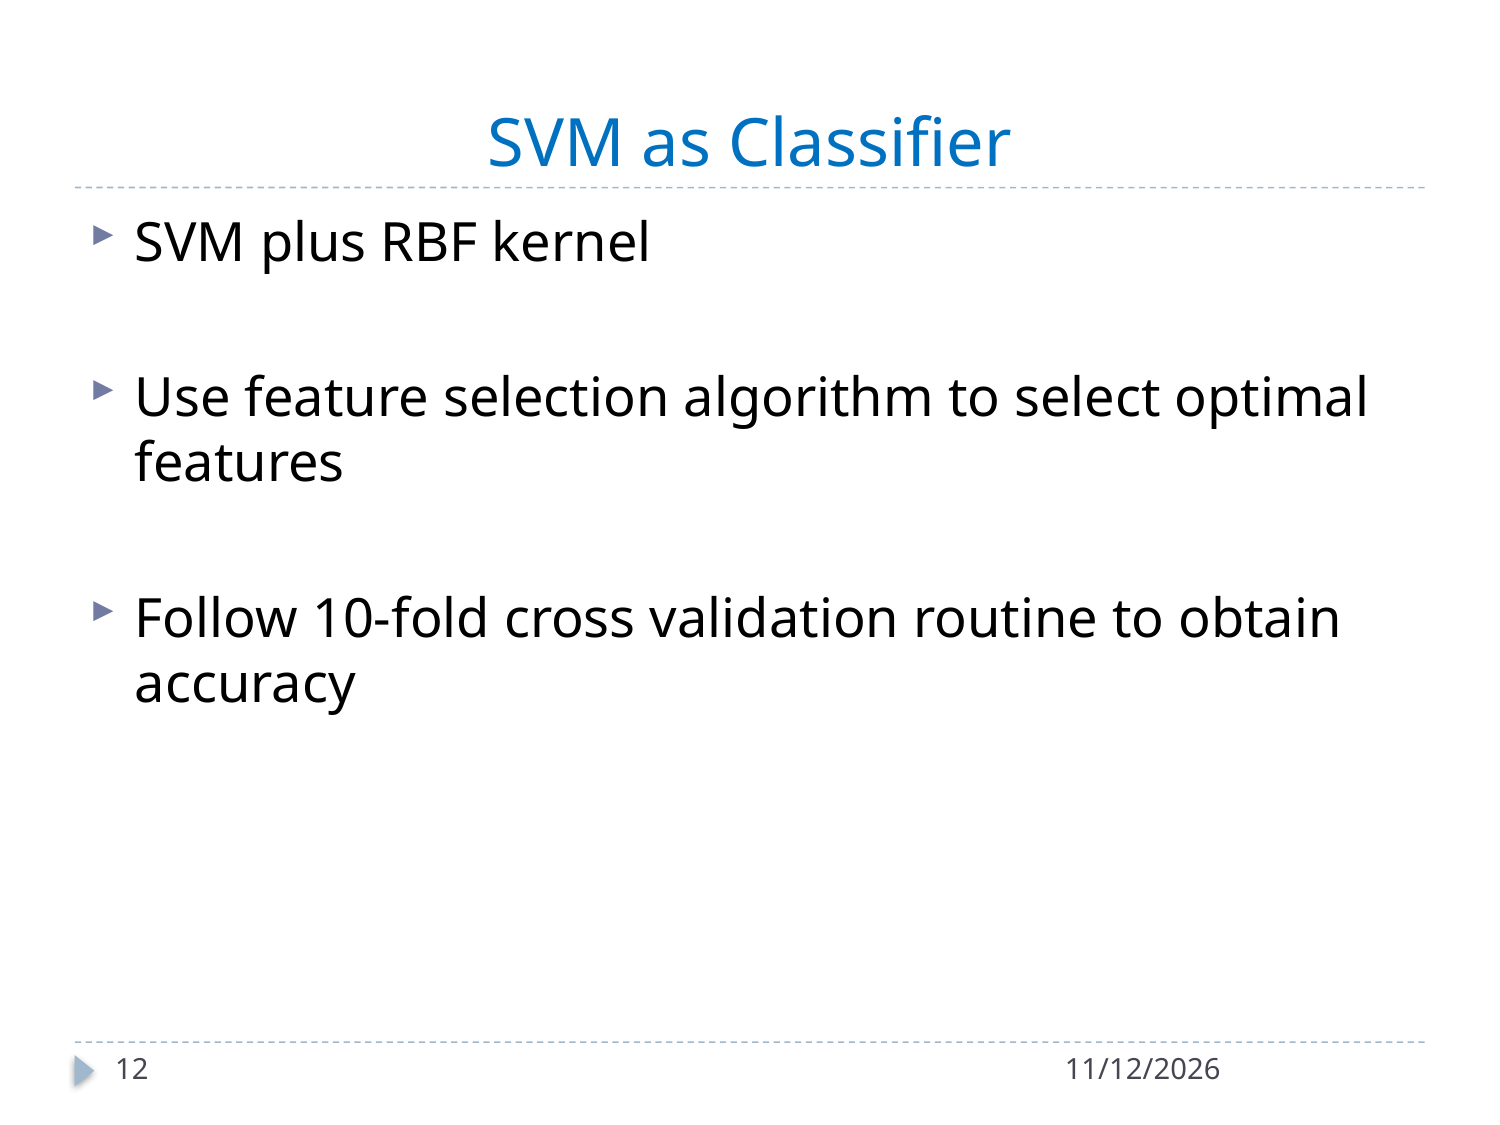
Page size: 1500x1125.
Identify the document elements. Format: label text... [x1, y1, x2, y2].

title SVM as Classifier [75, 24, 1425, 188]
list SVM plus RBF kernel Use feature selection algorithm to select optimal features Follow 10-fold cross validation routine to obtain accuracy [75, 200, 1425, 1010]
slide_number 12 [100, 1042, 426, 1103]
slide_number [1050, 1042, 1426, 1103]
